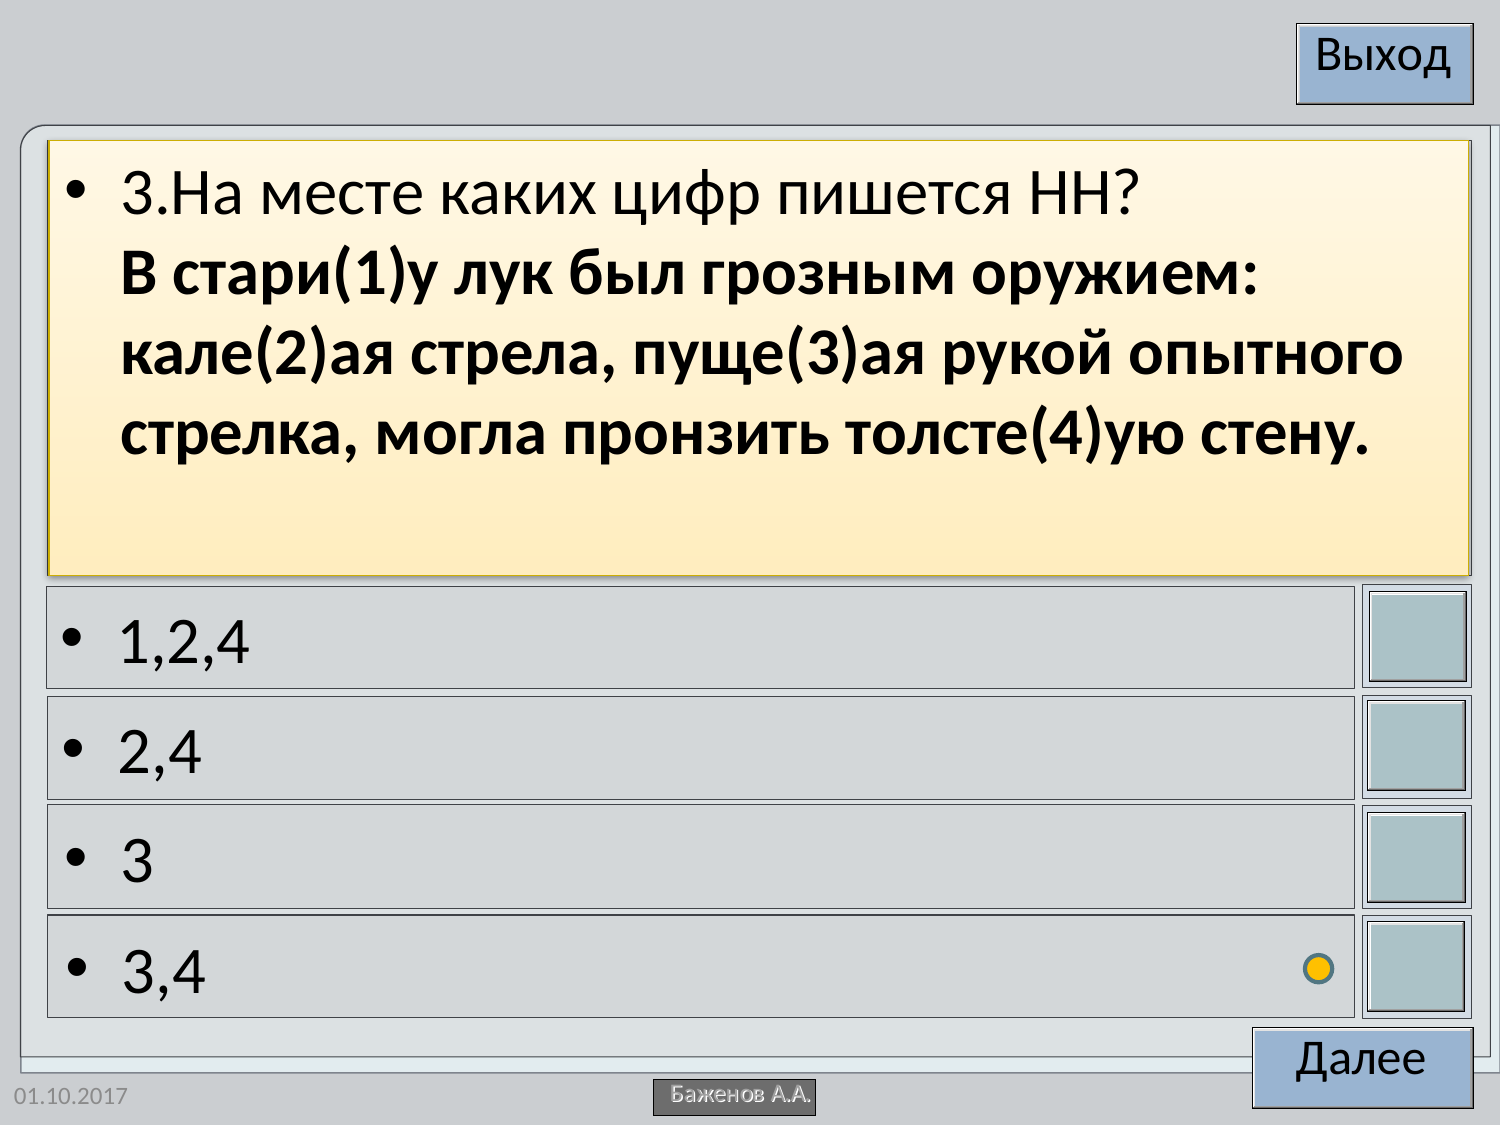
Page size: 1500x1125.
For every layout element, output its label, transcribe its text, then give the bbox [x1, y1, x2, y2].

list 2,4 [46, 699, 1357, 796]
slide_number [0, 1065, 174, 1125]
list 3,4 [50, 919, 1361, 1015]
list 1,2,4 [45, 589, 1356, 685]
list 3 [49, 808, 1360, 905]
list 3.На месте каких цифр пишется НН? В стари(1)у лук был грозным оружием: кале(2)ая стрела, пуще(3)ая рукой опытного стрелка, могла пронзить толсте(4)ую стену. [48, 140, 1469, 576]
